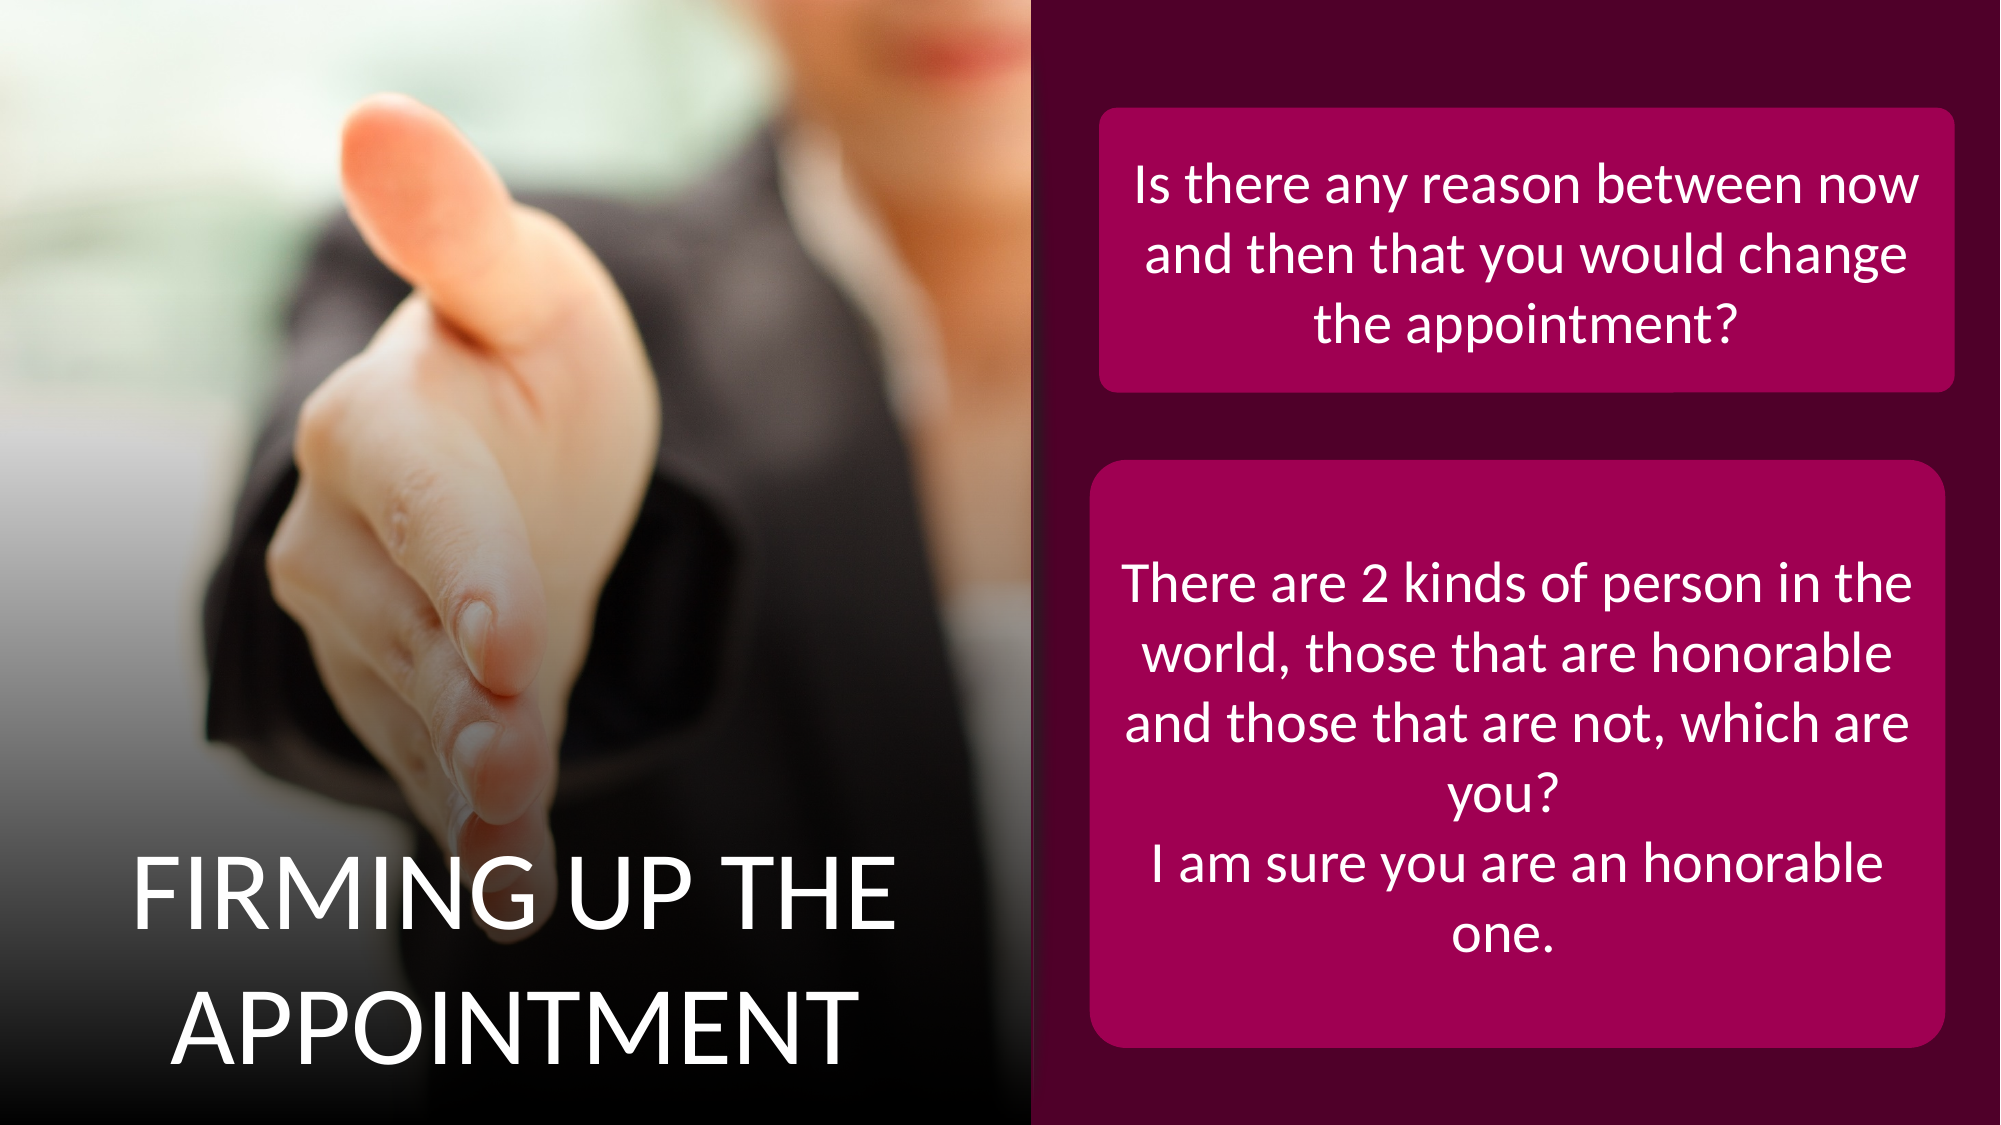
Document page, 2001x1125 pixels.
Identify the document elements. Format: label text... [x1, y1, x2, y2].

text_box Is there any reason between now and then that you would change the appointment? [1098, 106, 1956, 394]
text_box There are 2 kinds of person in the world, those that are honorable and those that are not, which are you? I am sure you are an honorable one. [1088, 458, 1947, 1050]
picture [0, 0, 1634, 1125]
